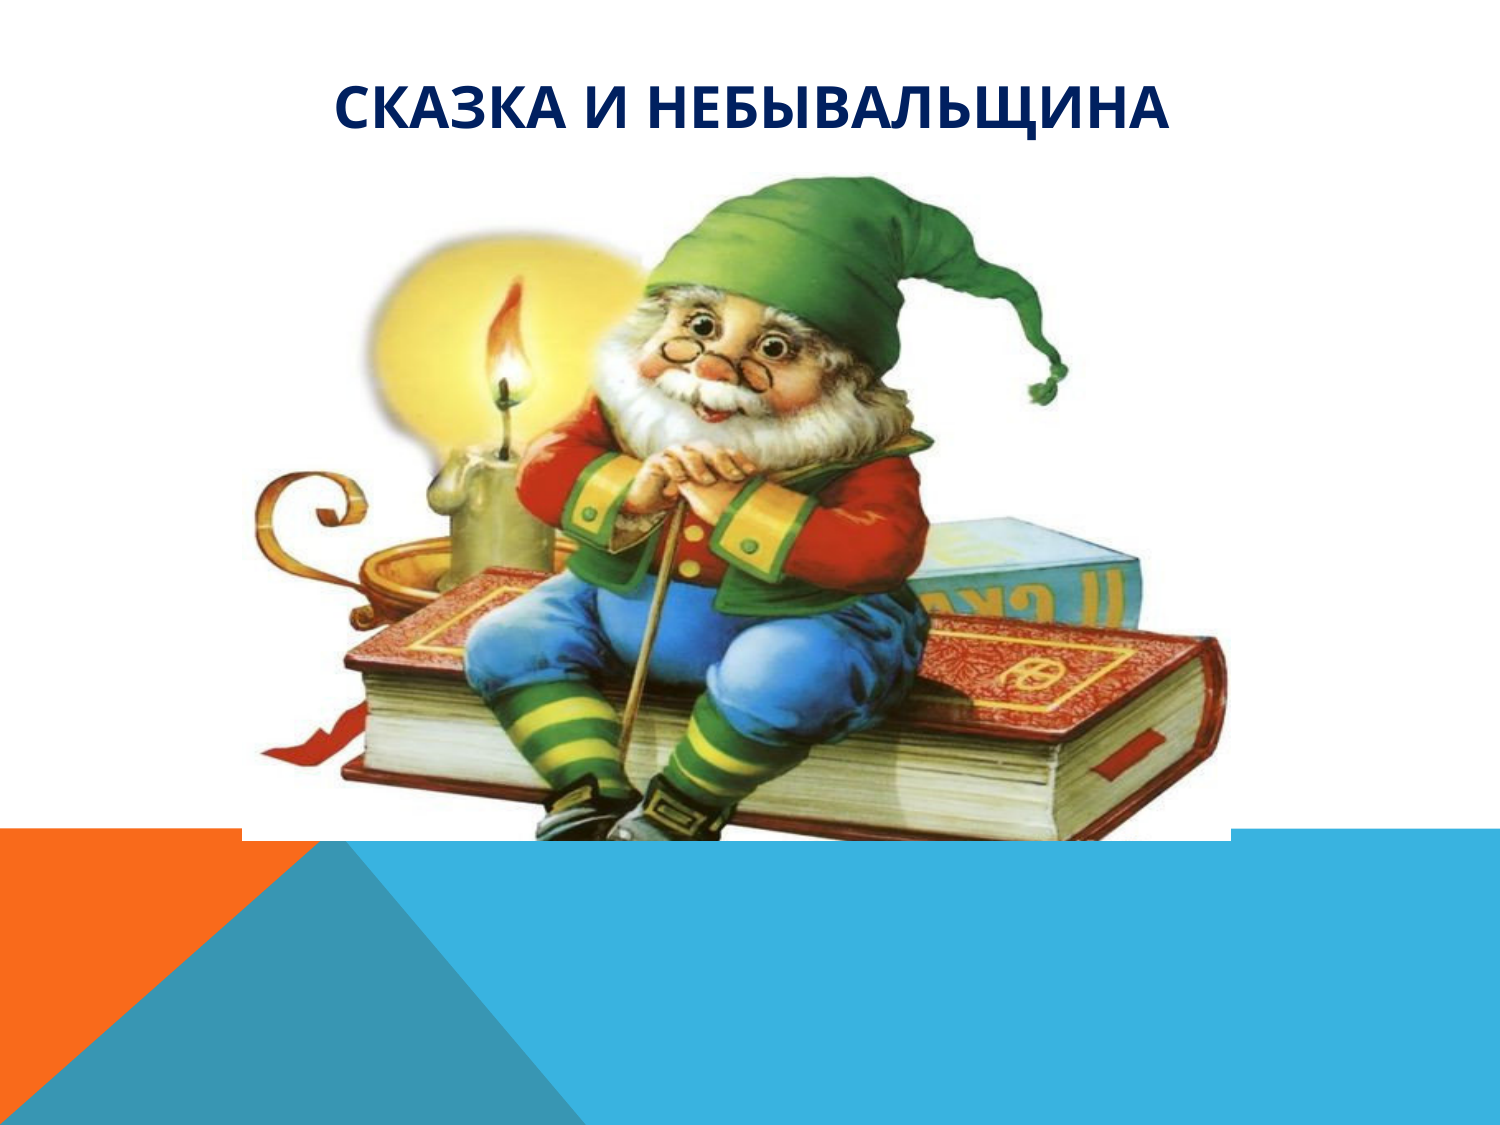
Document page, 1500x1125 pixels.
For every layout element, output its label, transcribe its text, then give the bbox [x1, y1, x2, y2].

title Сказка и небывальщина [135, 60, 1369, 150]
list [241, 172, 1235, 841]
